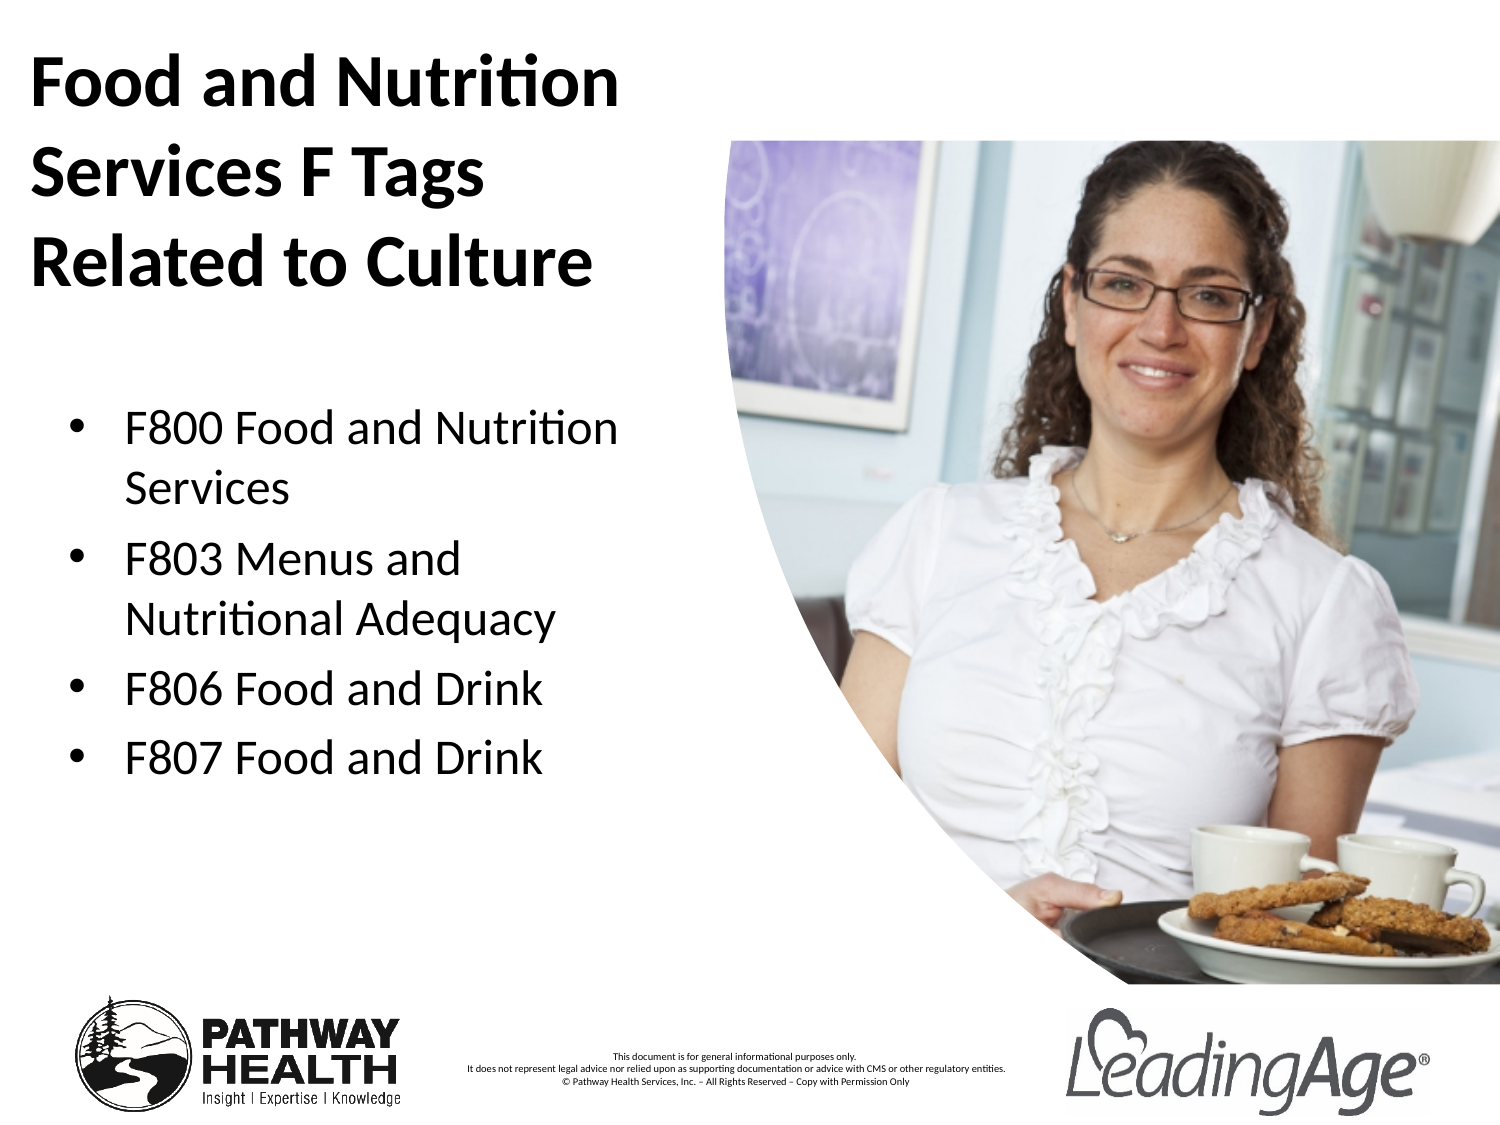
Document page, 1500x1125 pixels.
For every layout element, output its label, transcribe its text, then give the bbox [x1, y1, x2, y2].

list F800 Food and Nutrition Services F803 Menus and Nutritional Adequacy F806 Food and Drink F807 Food and Drink [53, 387, 684, 814]
picture [75, 995, 400, 1112]
picture [1066, 1008, 1430, 1116]
picture [722, 140, 1500, 985]
title Food and Nutrition Services F Tags Related to Culture [14, 62, 724, 271]
